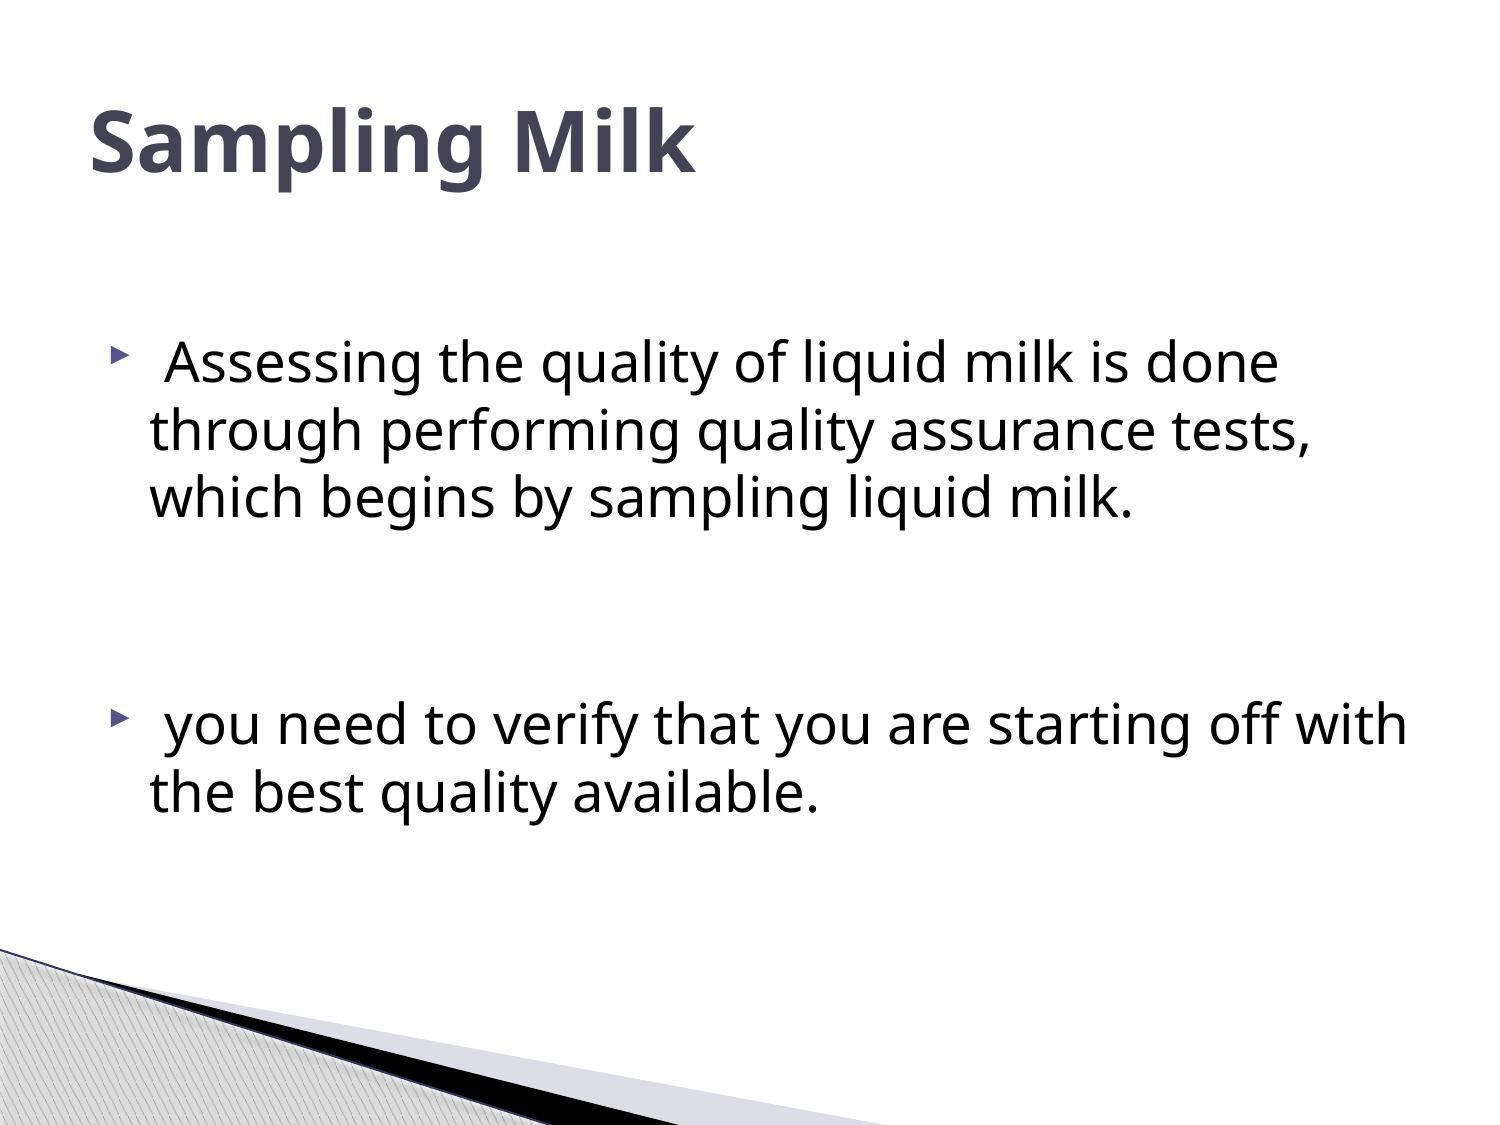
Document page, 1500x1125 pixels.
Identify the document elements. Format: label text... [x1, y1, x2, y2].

title Sampling Milk [75, 45, 1425, 233]
list Assessing the quality of liquid milk is done through performing quality assurance tests, which begins by sampling liquid milk. you need to verify that you are starting off with the best quality available. [75, 243, 1425, 986]
